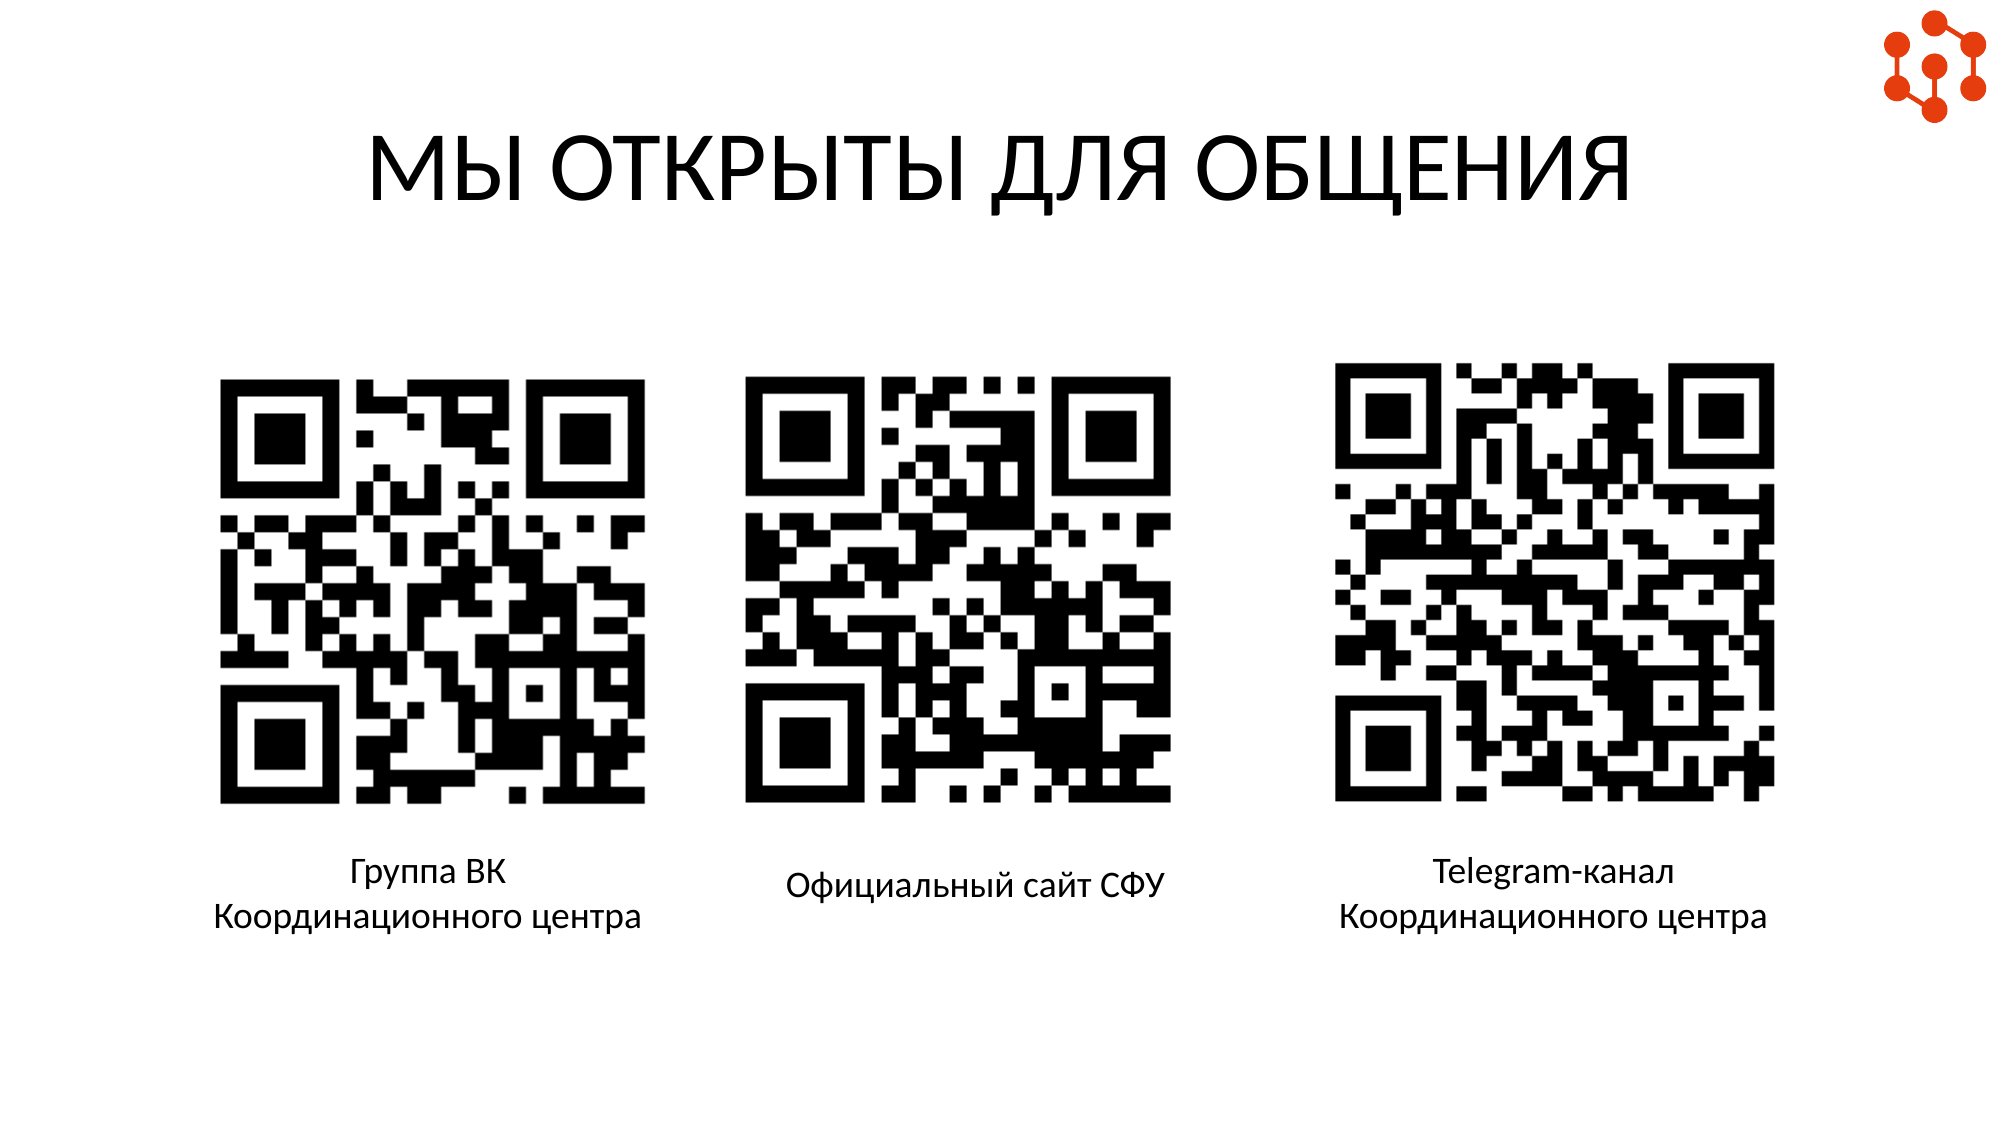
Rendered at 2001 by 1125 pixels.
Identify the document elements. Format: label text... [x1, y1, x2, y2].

text_box Telegram-канал Координационного центра [1324, 862, 1783, 944]
picture [153, 309, 1239, 872]
text_box Официальный сайт СФУ [771, 871, 1181, 913]
picture [1275, 303, 1835, 862]
title МЫ ОТКРЫТЫ ДЛЯ ОБЩЕНИЯ [137, 59, 1863, 278]
picture [1870, 0, 2000, 130]
text_box Группа ВК Координационного центра [198, 872, 658, 944]
